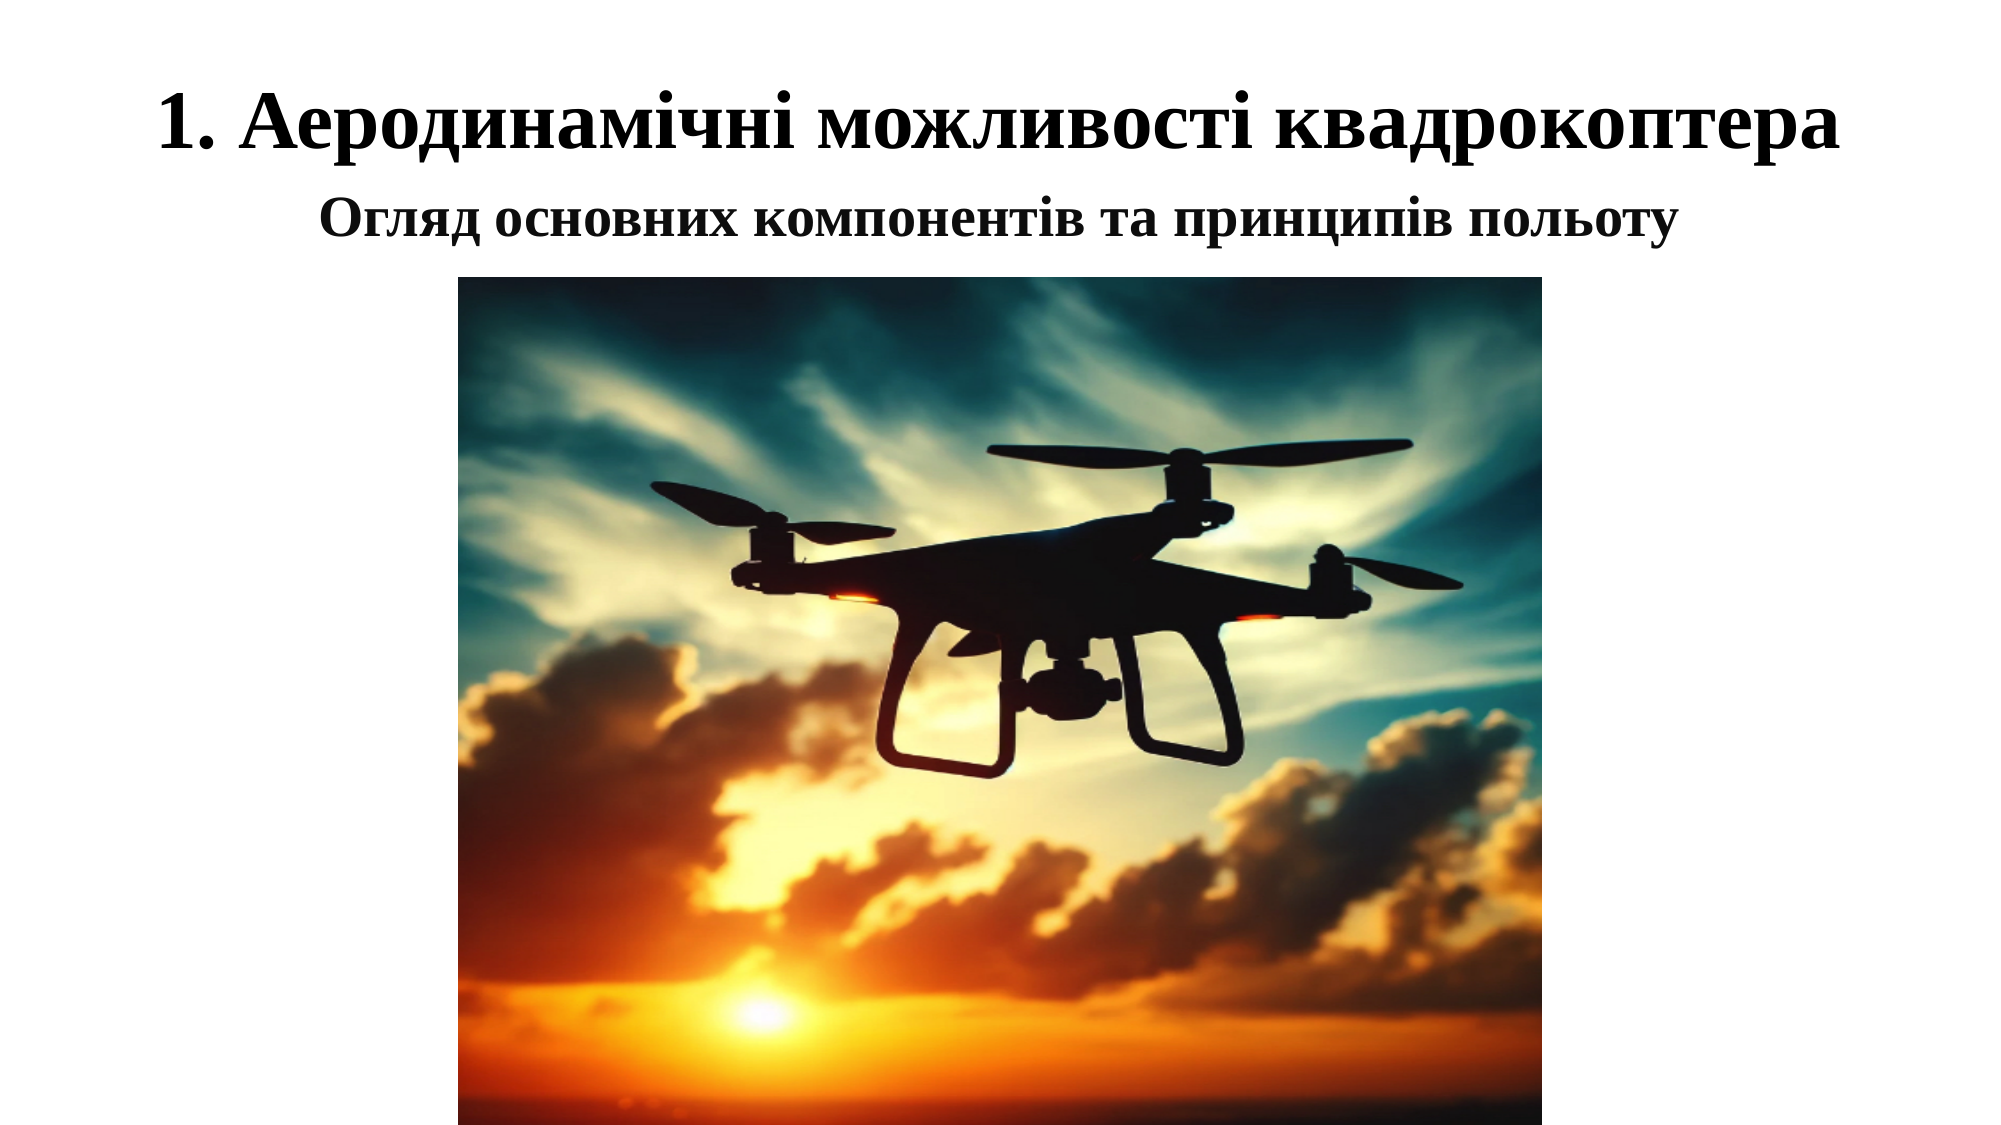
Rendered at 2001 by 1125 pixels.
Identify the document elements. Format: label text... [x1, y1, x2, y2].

title 1. Аеродинамічні можливості квадрокоптера [136, 62, 1862, 280]
text_box Огляд основних компонентів та принципів польоту [137, 171, 1861, 256]
picture [458, 277, 1542, 1125]
